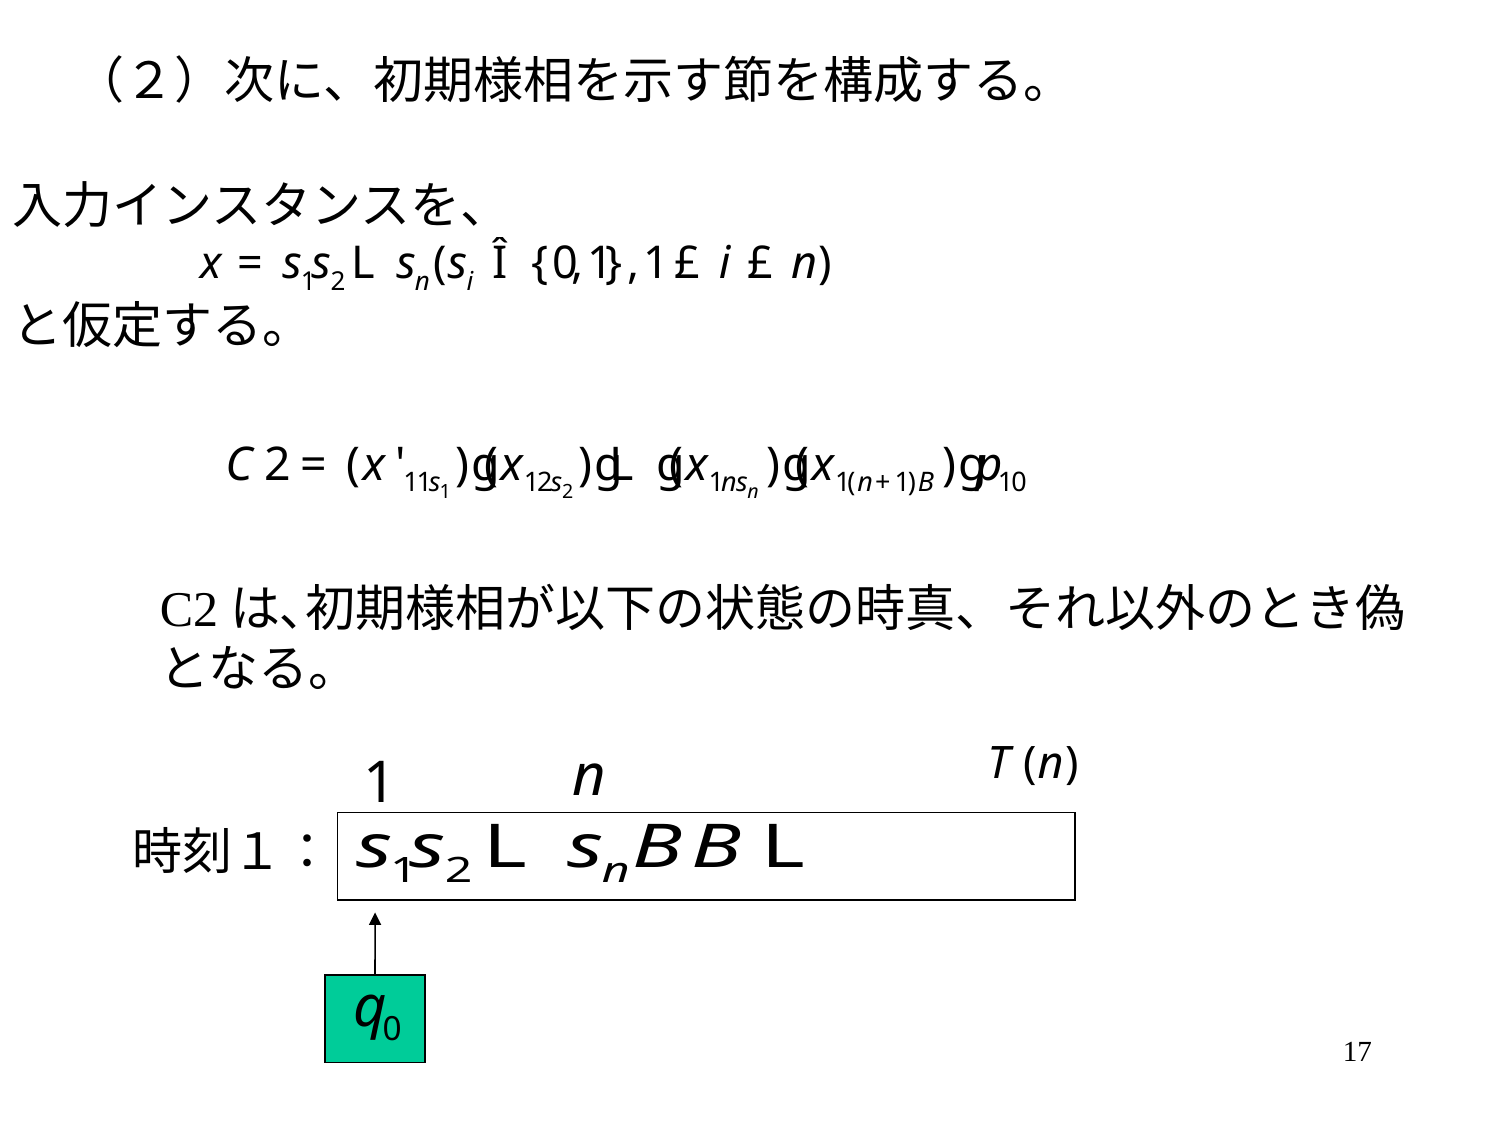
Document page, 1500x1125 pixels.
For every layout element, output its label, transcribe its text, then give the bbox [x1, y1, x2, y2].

text_box （２）次に、初期様相を示す節を構成する。 [59, 40, 1088, 116]
text_box 時刻１： [117, 812, 347, 888]
text_box C2は､初期様相が以下の状態の時真、それ以外のとき偽 となる。 [145, 569, 1420, 704]
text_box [567, 756, 621, 806]
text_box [359, 749, 399, 813]
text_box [987, 737, 1089, 798]
slide_number 17 [1074, 1024, 1388, 1101]
text_box [851, 812, 1075, 900]
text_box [349, 812, 851, 894]
text_box [368, 912, 382, 974]
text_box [194, 237, 843, 298]
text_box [224, 437, 1032, 508]
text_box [349, 987, 409, 1051]
text_box 入力インスタンスを、 と仮定する。 [0, 165, 1078, 361]
text_box [324, 974, 425, 1063]
text_box [337, 888, 347, 900]
